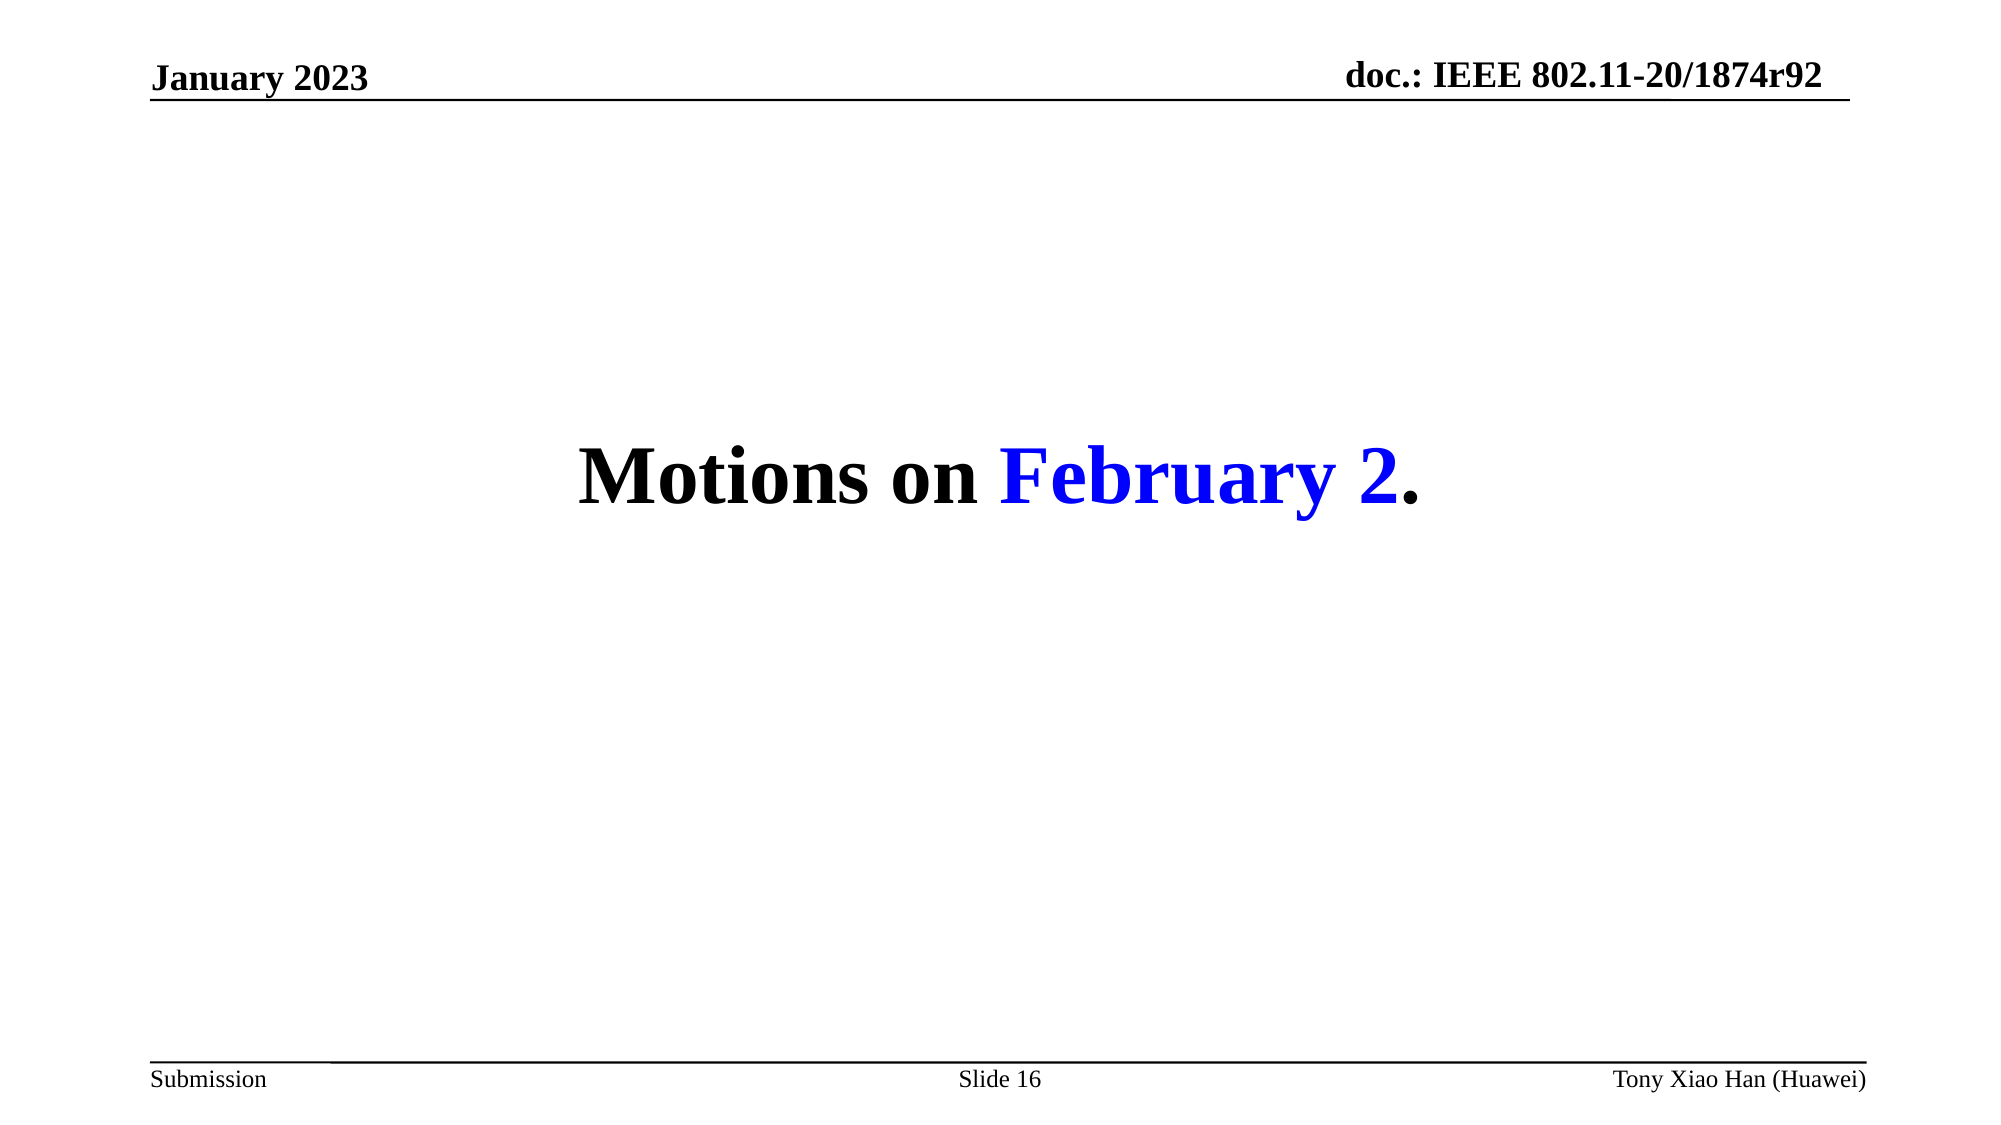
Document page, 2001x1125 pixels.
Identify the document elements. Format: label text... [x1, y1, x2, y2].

text_box Motions on February 2. [362, 412, 1638, 950]
